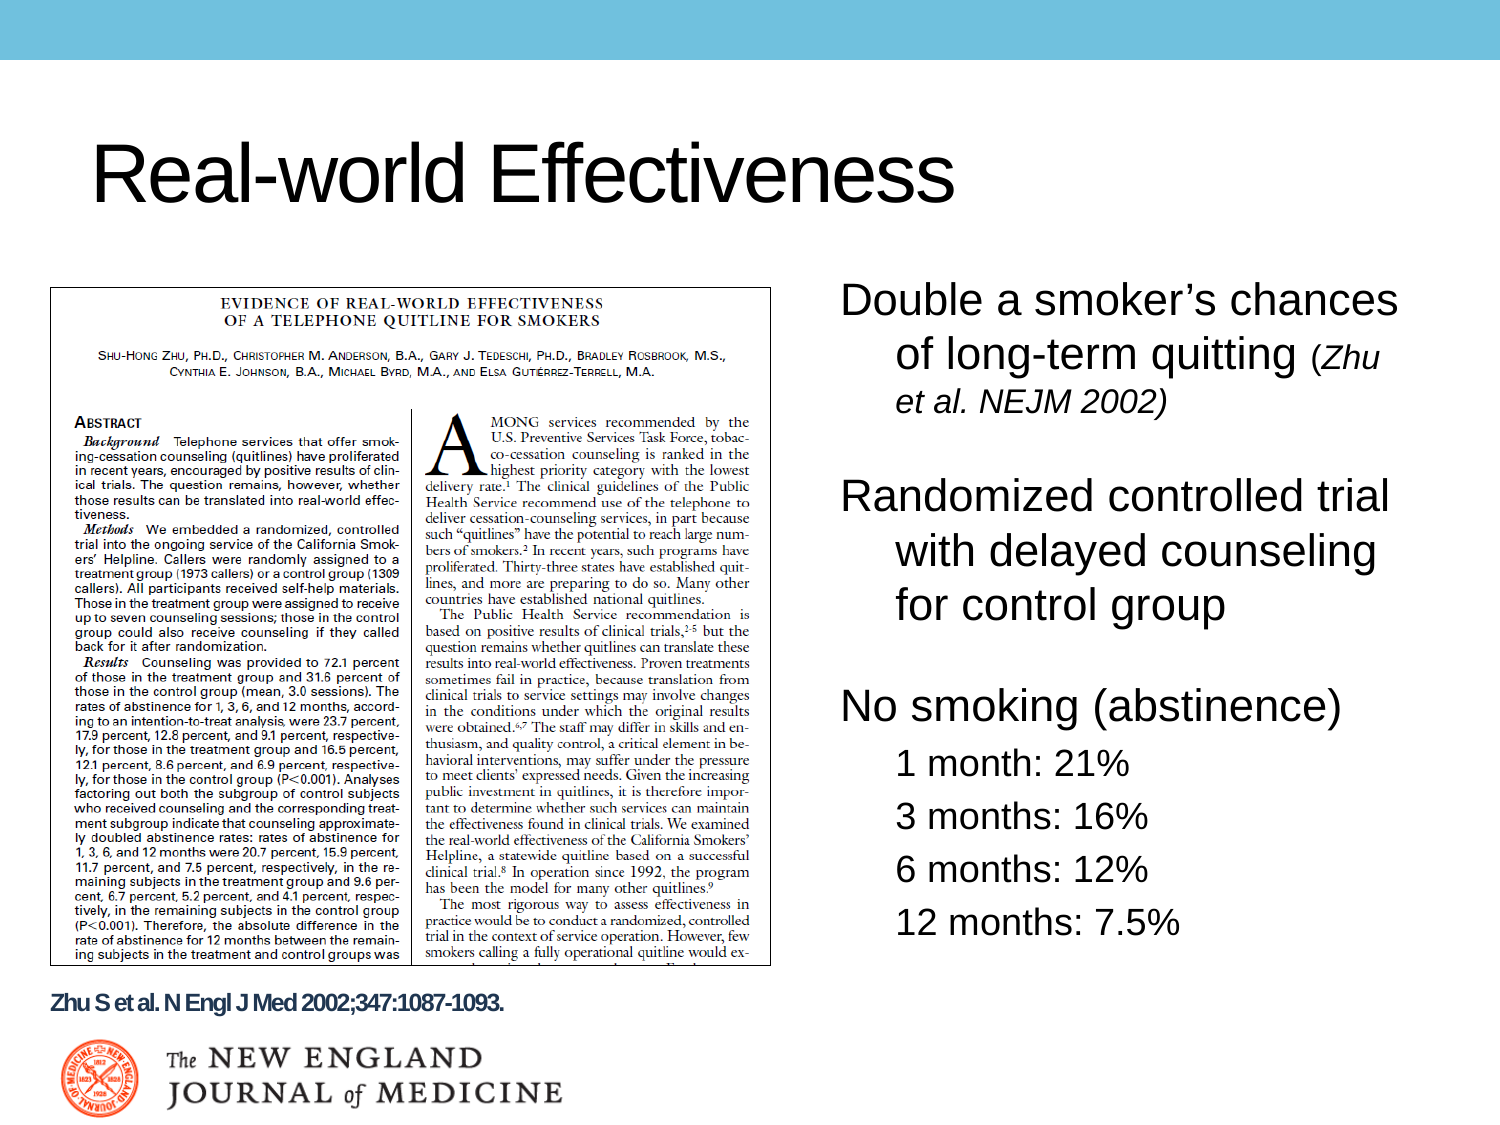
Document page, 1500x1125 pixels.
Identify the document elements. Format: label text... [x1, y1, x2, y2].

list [49, 287, 771, 966]
title Real-world Effectiveness [75, 87, 1425, 250]
list Double a smoker’s chances of long-term quitting (Zhu et al. NEJM 2002) Randomized controlled trial with delayed counseling for control group No smoking (abstinence) 1 month: 21% 3 months: 16% 6 months: 12% 12 months: 7.5% [825, 262, 1425, 1005]
text_box Zhu S et al. N Engl J Med 2002;347:1087-1093. [49, 972, 621, 1030]
picture [48, 1023, 580, 1125]
